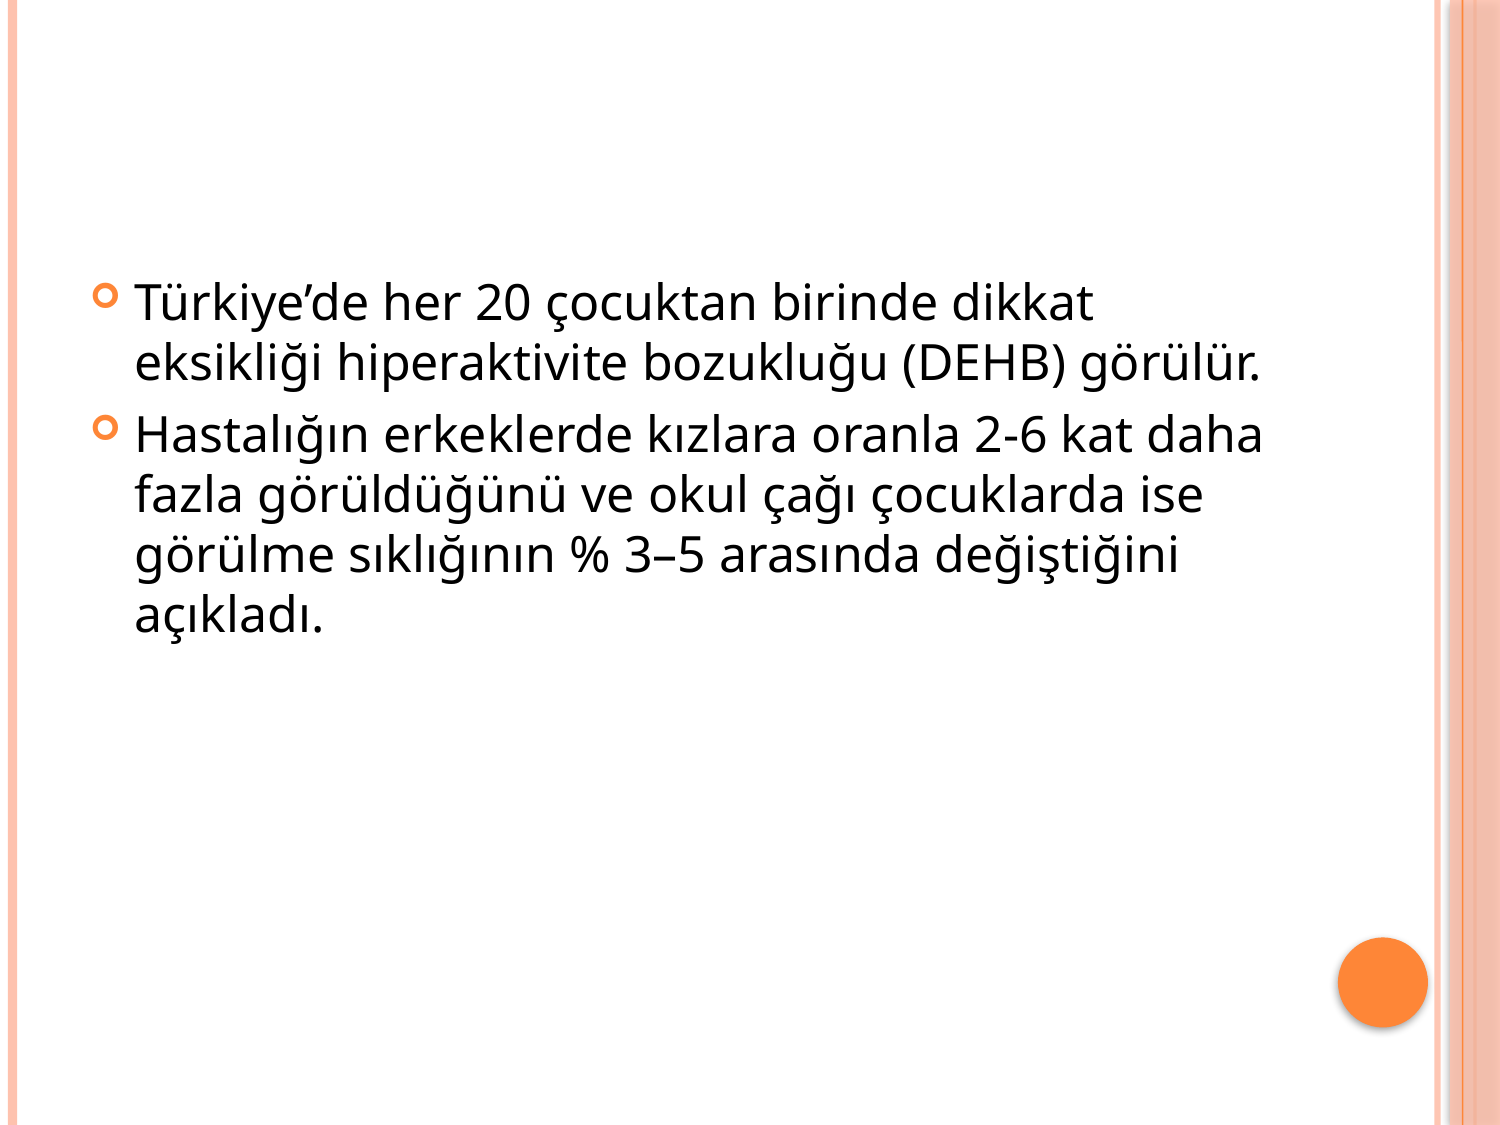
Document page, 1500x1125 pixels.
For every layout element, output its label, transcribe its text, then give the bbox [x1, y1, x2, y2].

list Türkiye’de her 20 çocuktan birinde dikkat eksikliği hiperaktivite bozukluğu (DEHB) görülür. Hastalığın erkeklerde kızlara oranla 2-6 kat daha fazla görüldüğünü ve okul çağı çocuklarda ise görülme sıklığının % 3–5 arasında değiştiğini açıkladı. [75, 262, 1300, 1062]
